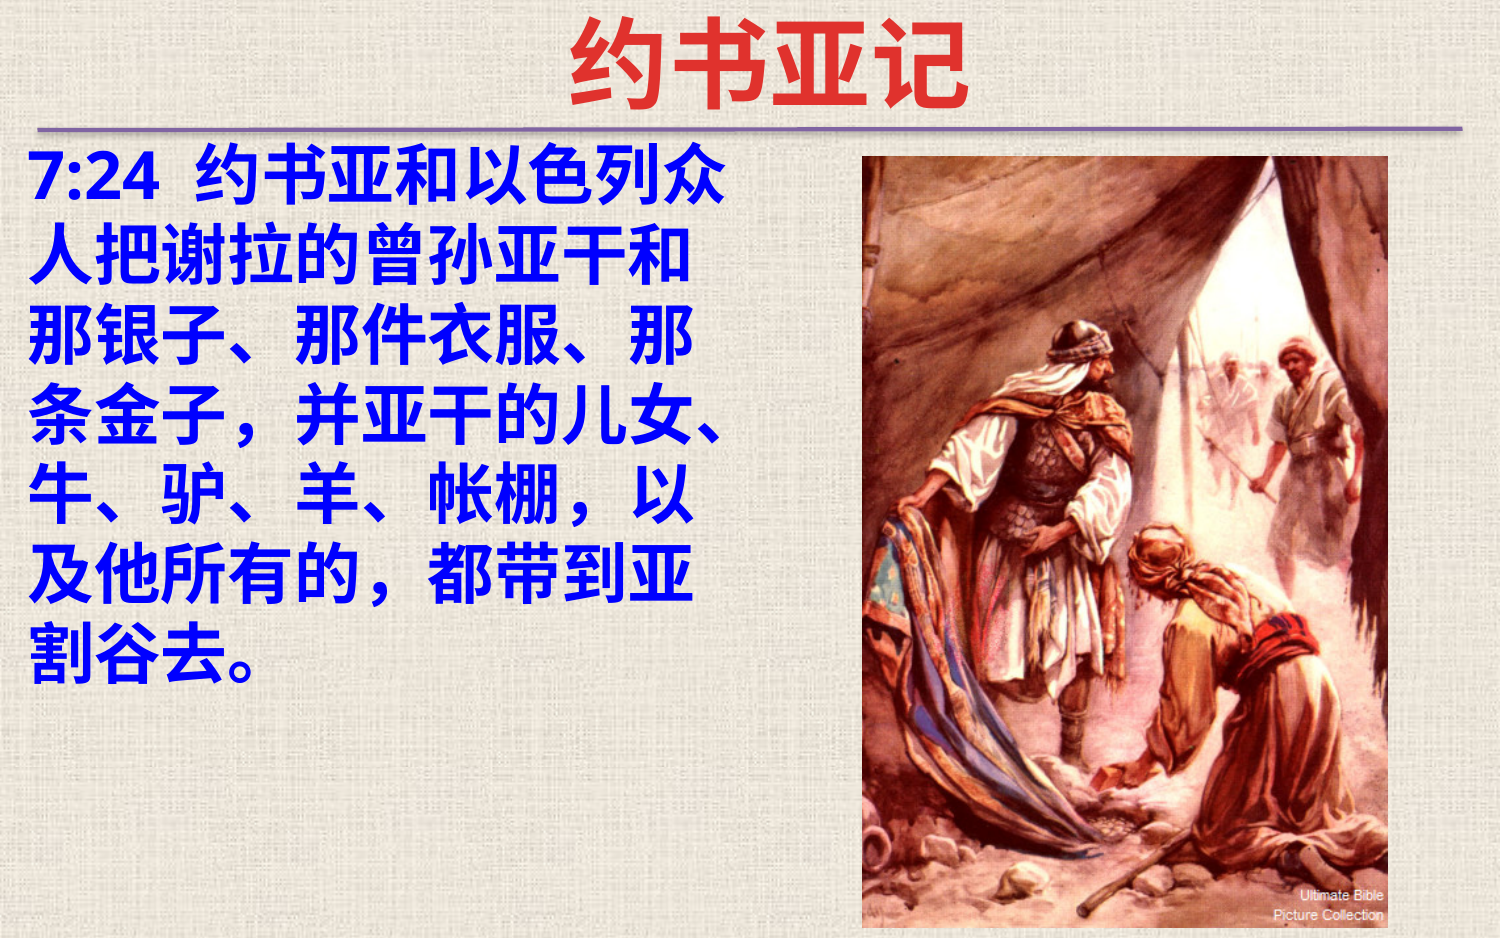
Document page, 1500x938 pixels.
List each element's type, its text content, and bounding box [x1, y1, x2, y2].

picture [862, 155, 1388, 929]
text_box 约书亚记 [553, 0, 987, 125]
text_box 7:24 约书亚和以色列众人把谢拉的曾孙亚干和那银子、那件衣服、那条金子，并亚干的儿女、牛、驴、羊、帐棚，以及他所有的，都带到亚割谷去。 [12, 125, 775, 744]
